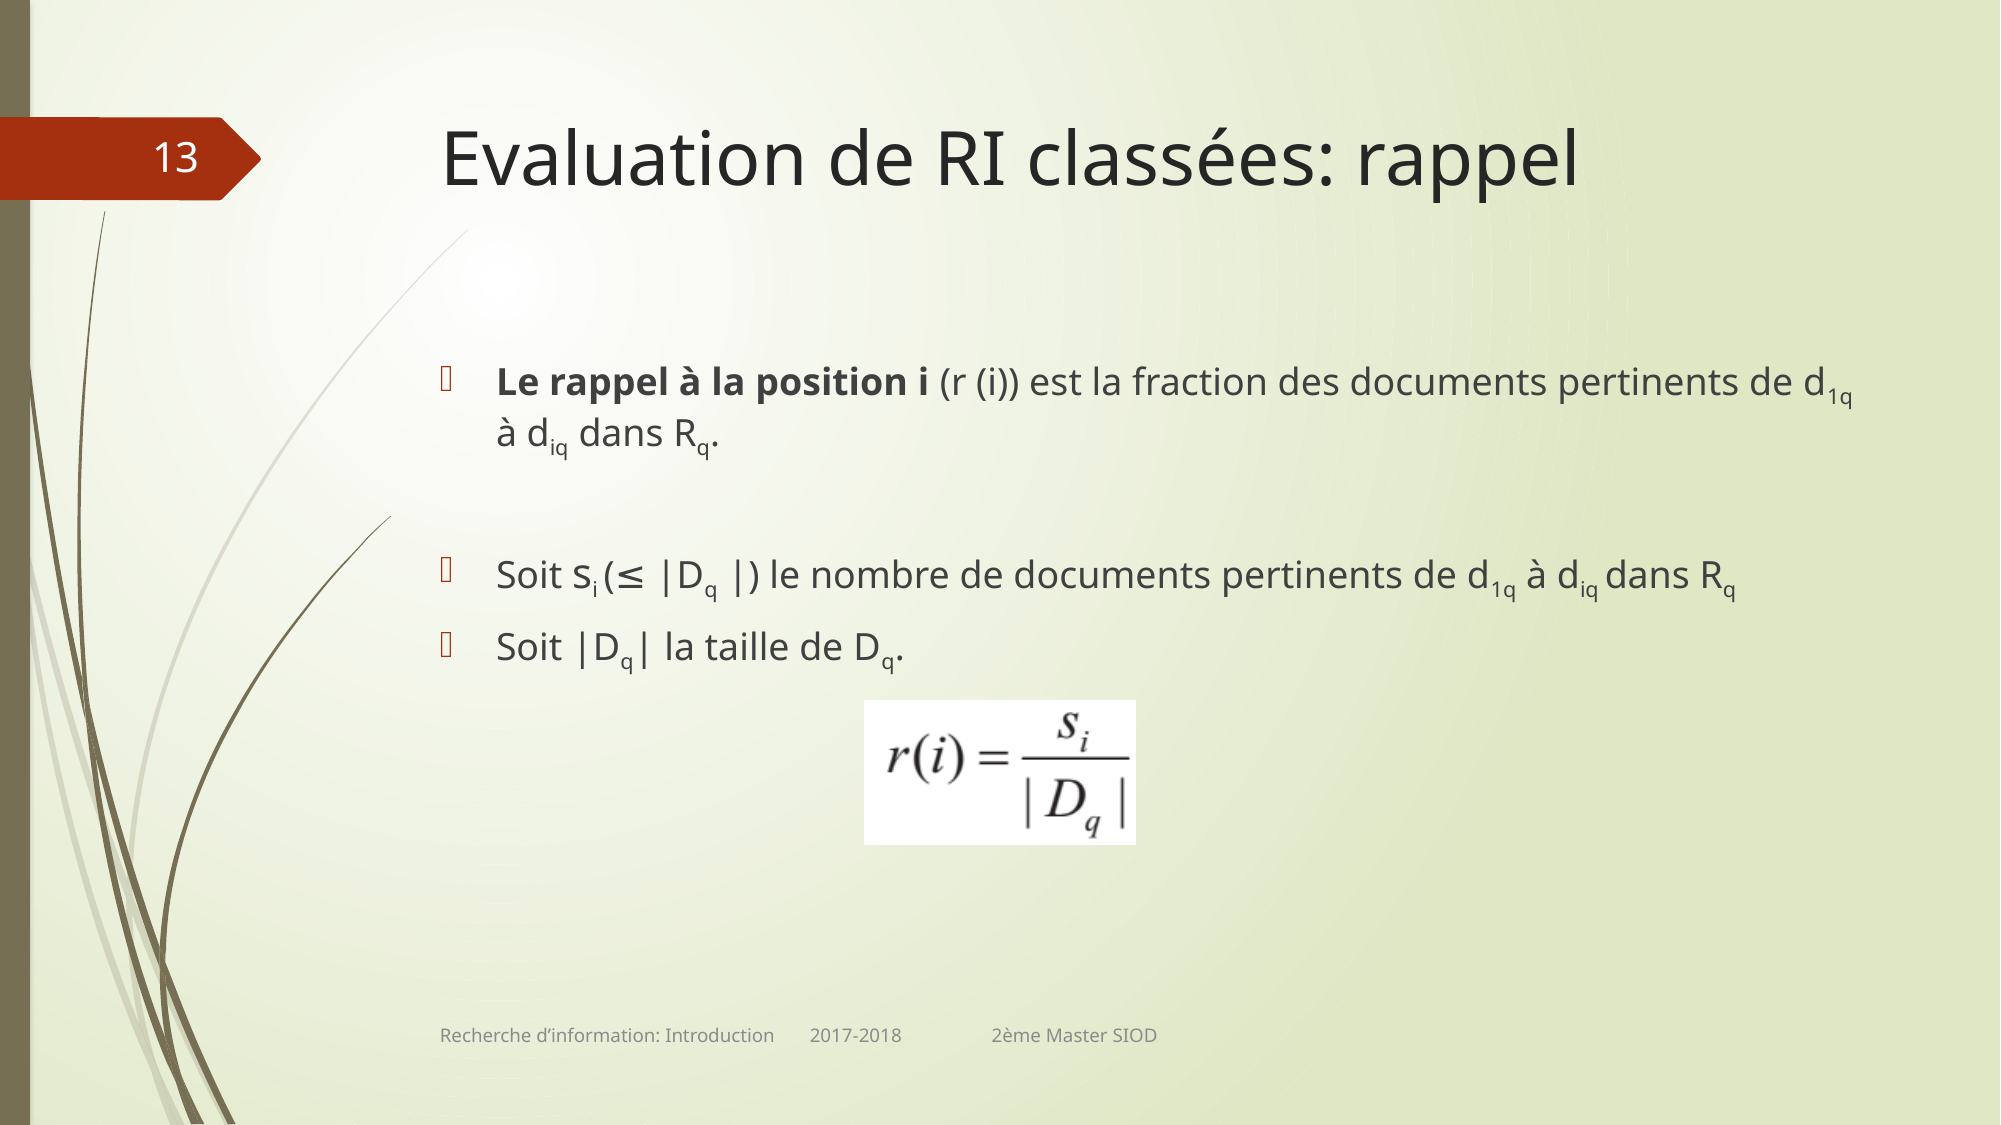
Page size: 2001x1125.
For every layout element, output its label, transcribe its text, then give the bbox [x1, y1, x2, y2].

footer Recherche d’information: Introduction 2017-2018 2ème Master SIOD [424, 1006, 1675, 1067]
picture [864, 700, 1136, 845]
title Evaluation de RI classées: rappel [425, 102, 1888, 313]
slide_number 13 [87, 129, 216, 190]
list Le rappel à la position i (r (i)) est la fraction des documents pertinents de d1q à diq dans Rq. Soit si (≤ |Dq |) le nombre de documents pertinents de d1q à diq dans Rq Soit |Dq| la taille de Dq. [424, 350, 1888, 970]
